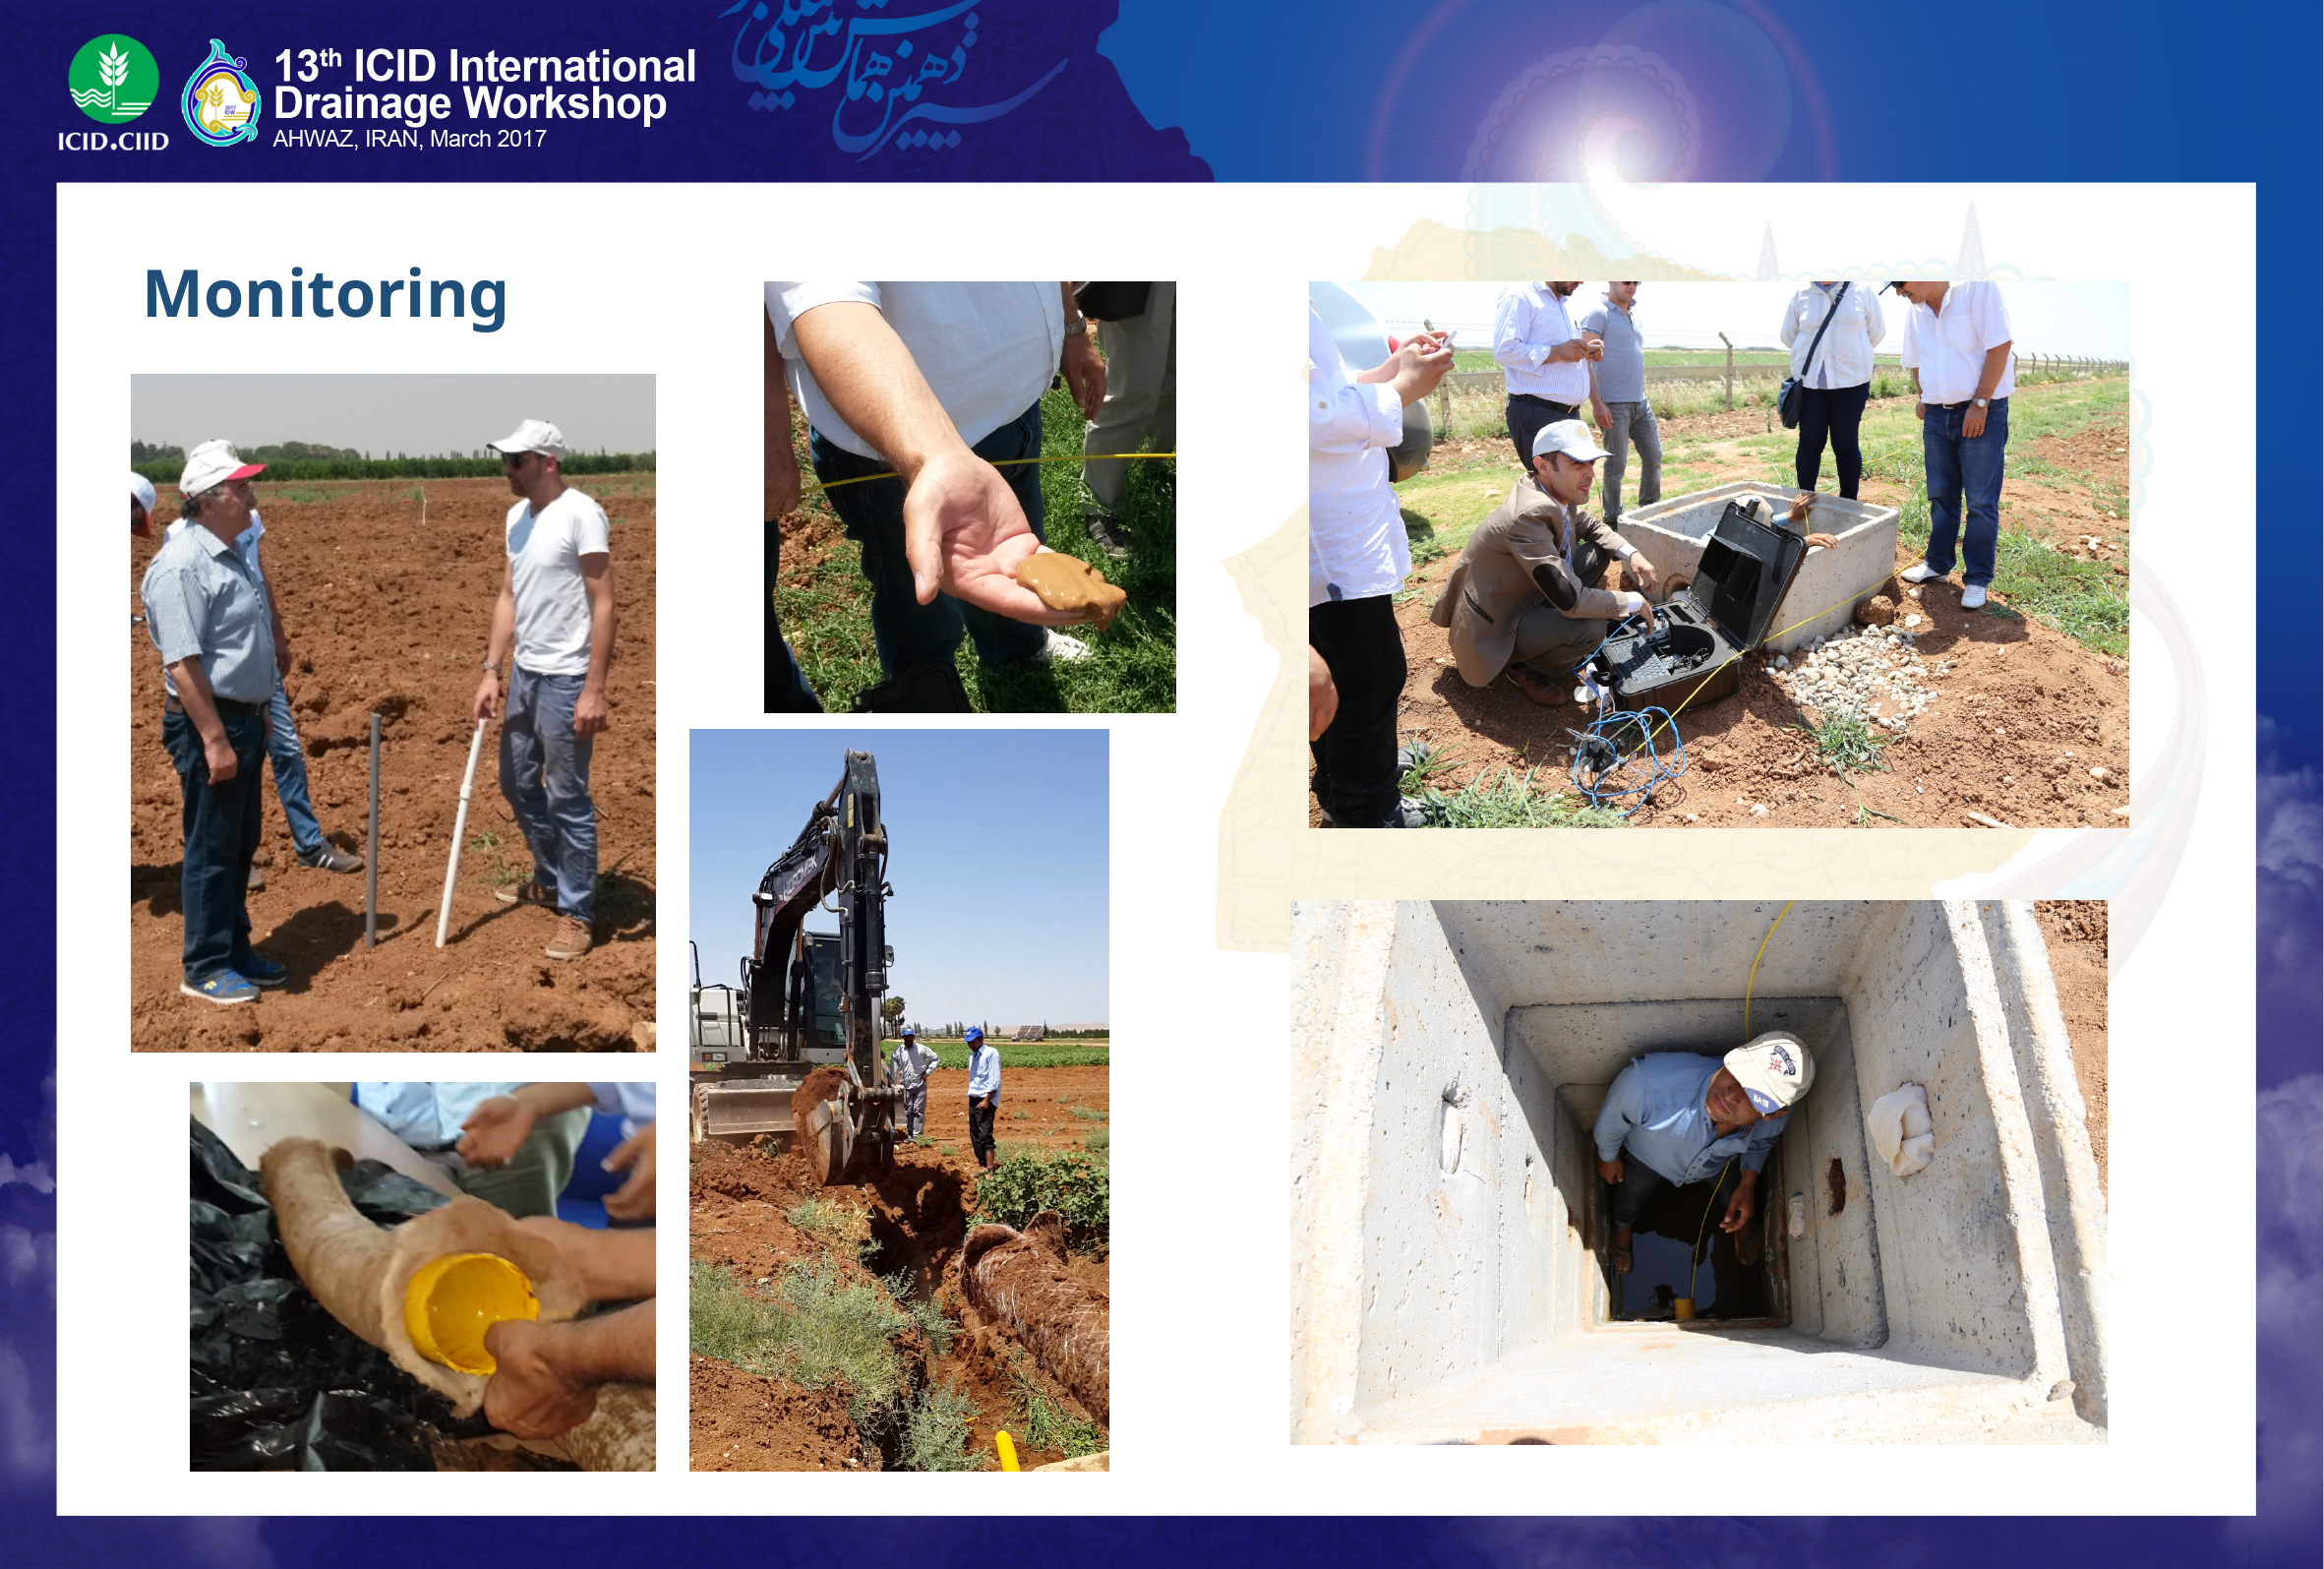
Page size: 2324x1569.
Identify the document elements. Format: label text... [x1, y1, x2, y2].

title Monitoring [127, 200, 2273, 392]
picture [0, 0, 2324, 1569]
